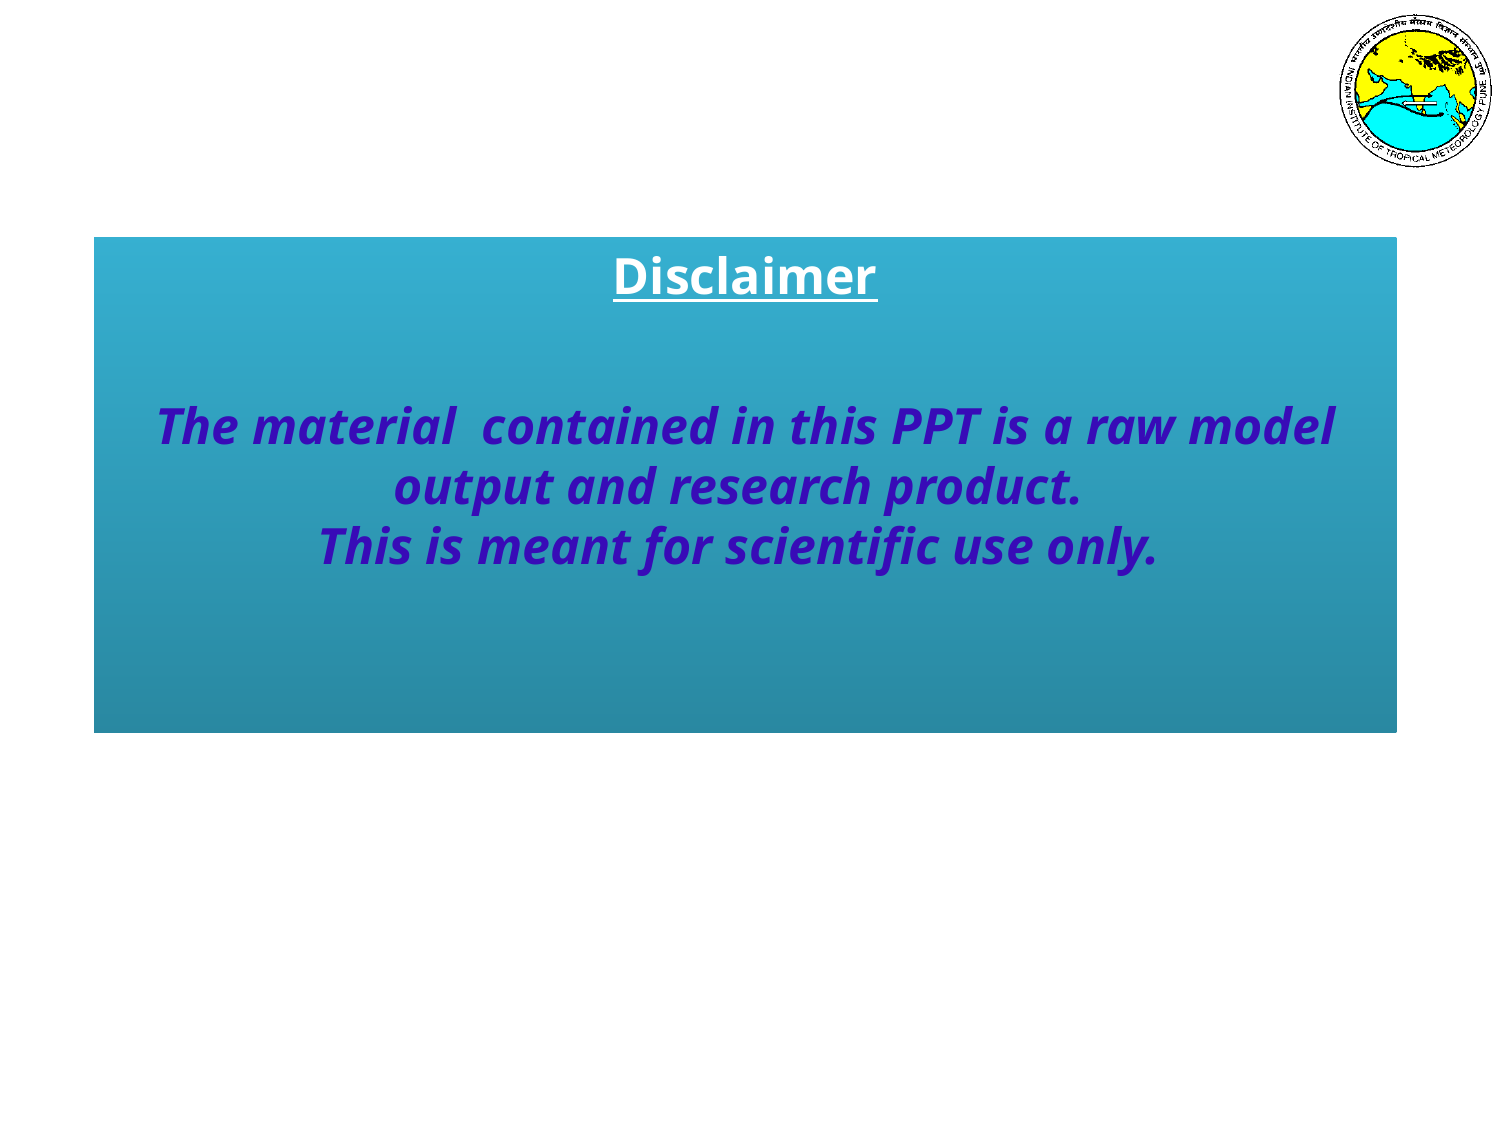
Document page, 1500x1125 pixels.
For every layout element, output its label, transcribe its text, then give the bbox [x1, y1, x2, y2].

text_box Disclaimer The material contained in this PPT is a raw model output and research product. This is meant for scientific use only. [94, 237, 1397, 733]
picture [1329, 3, 1500, 178]
